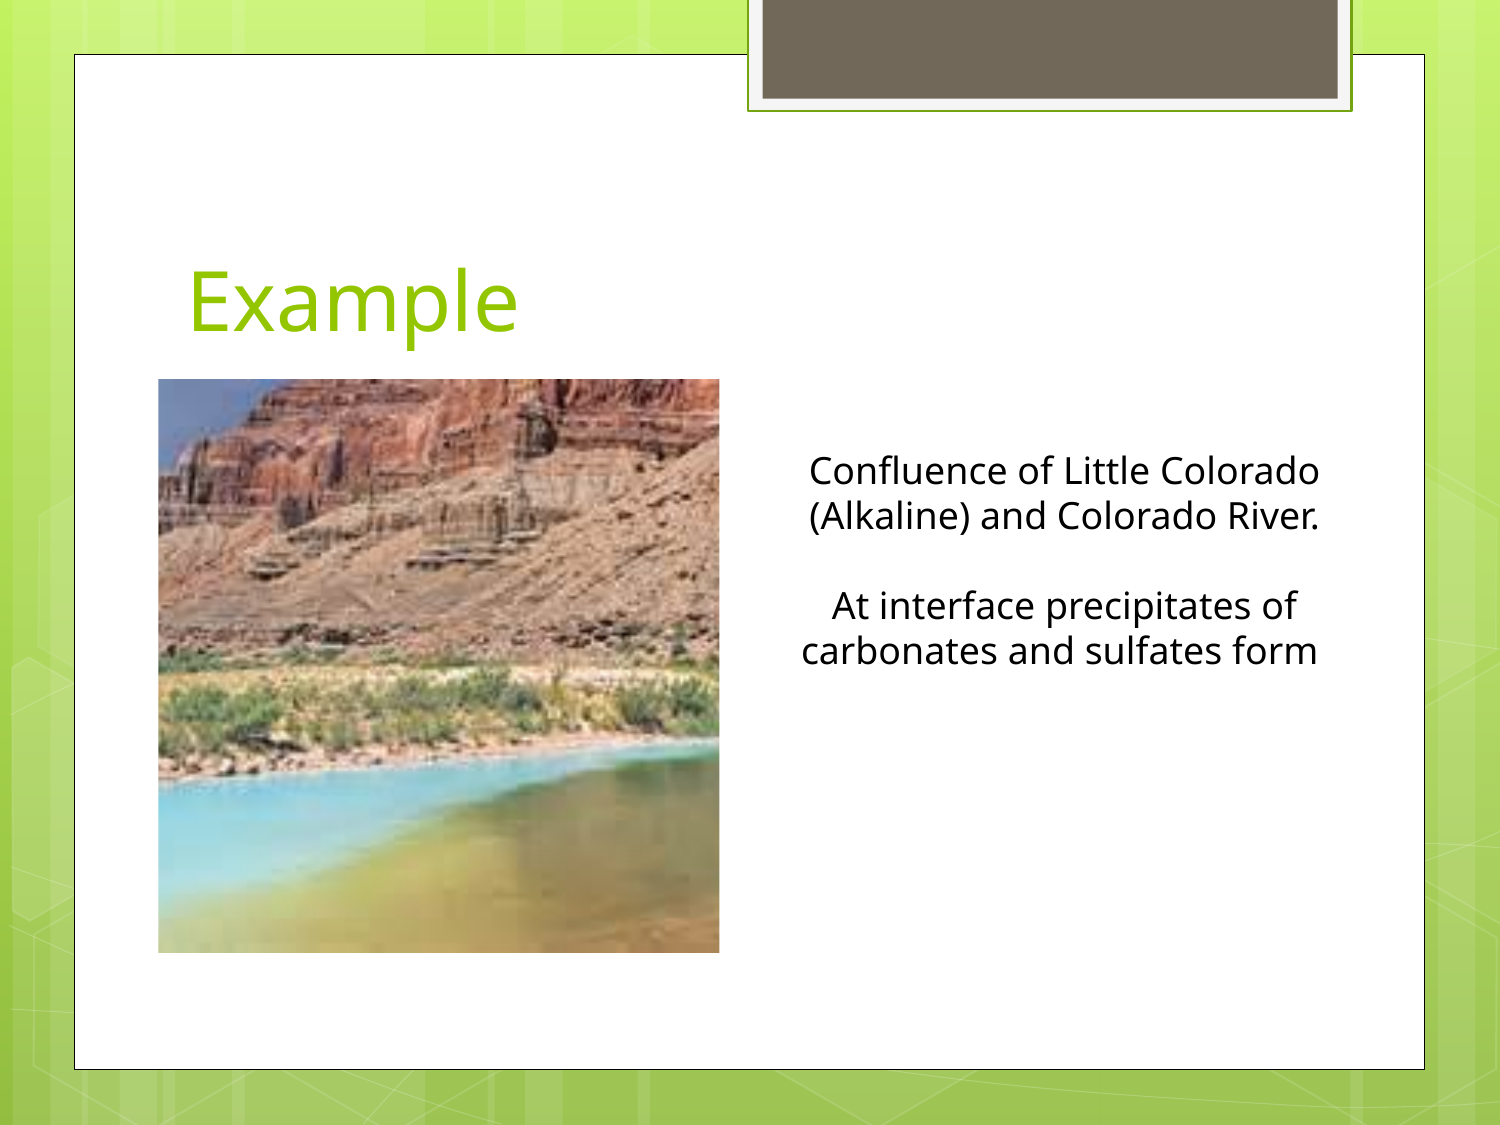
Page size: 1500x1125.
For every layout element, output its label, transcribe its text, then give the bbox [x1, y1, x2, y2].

title Example [171, 168, 1324, 357]
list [158, 379, 720, 953]
text_box Confluence of Little Colorado (Alkaline) and Colorado River. At interface precipitates of carbonates and sulfates form [781, 439, 1348, 680]
